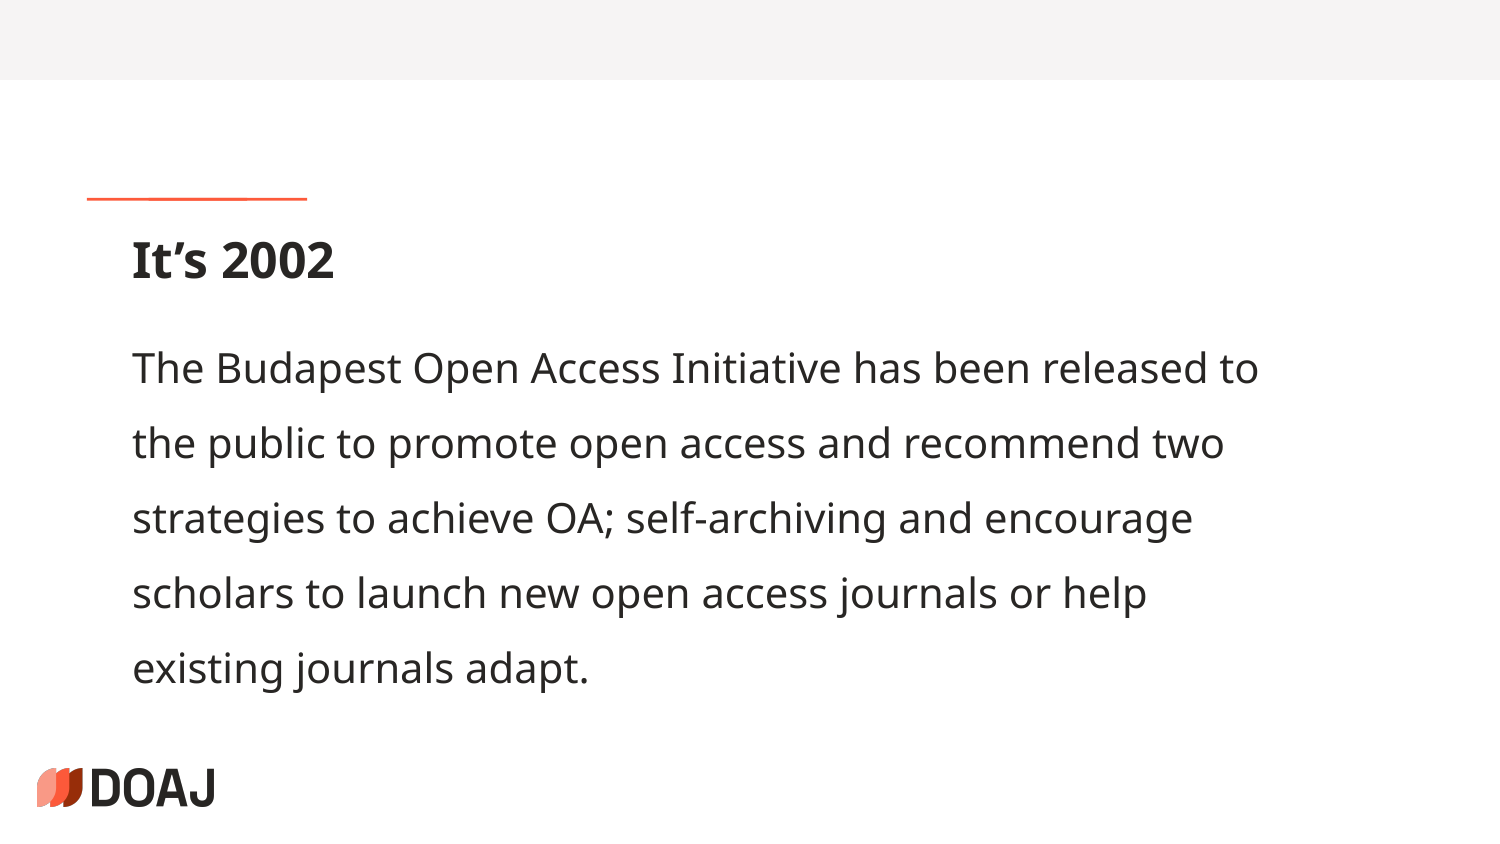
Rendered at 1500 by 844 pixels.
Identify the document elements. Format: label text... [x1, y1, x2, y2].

list The Budapest Open Access Initiative has been released to the public to promote open access and recommend two strategies to achieve OA; self-archiving and encourage scholars to launch new open access journals or help existing journals adapt. [119, 304, 1315, 703]
picture [37, 768, 214, 807]
title It’s 2002 [119, 216, 1381, 305]
